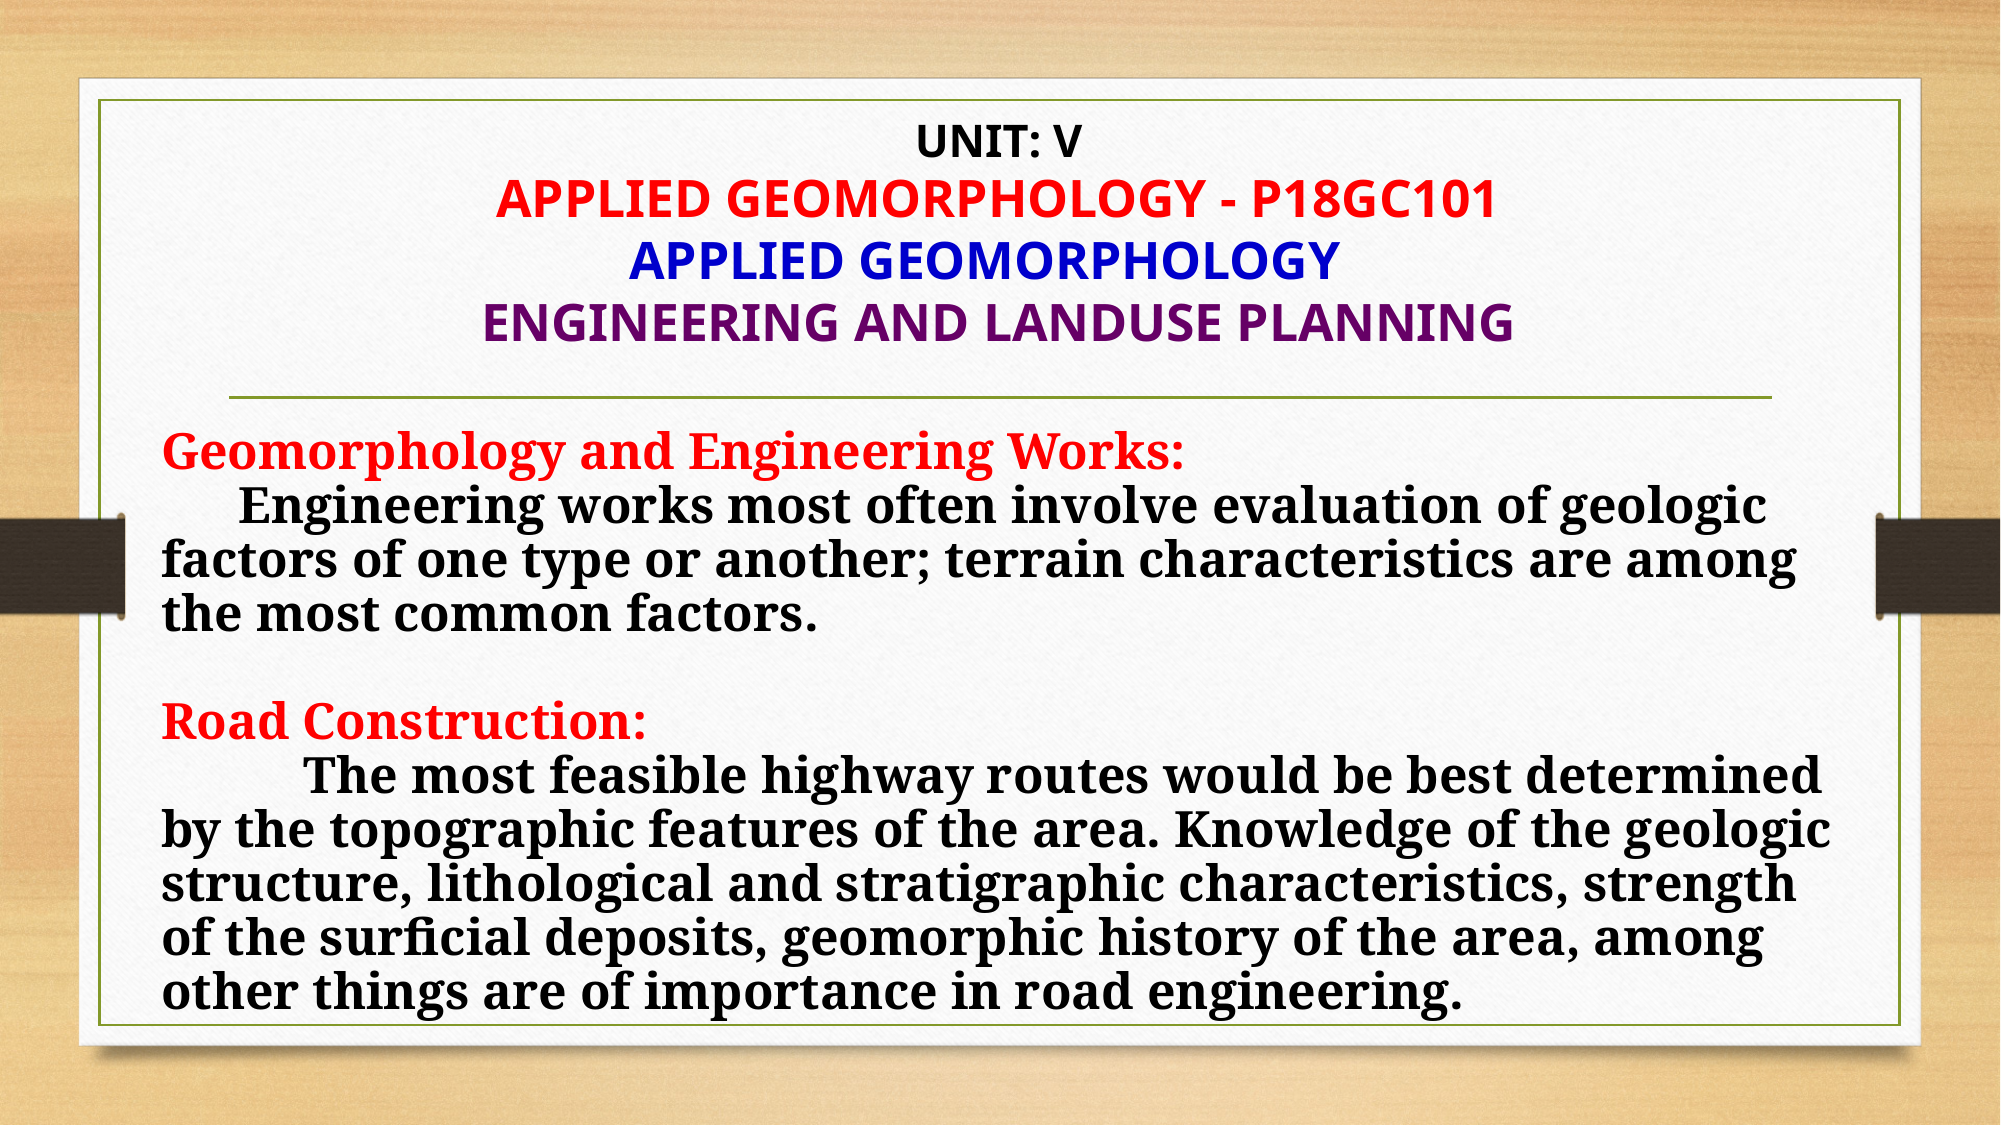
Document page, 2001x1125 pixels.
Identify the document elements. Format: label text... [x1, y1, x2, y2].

list [127, 385, 1896, 1013]
picture [0, 0, 2001, 1125]
text_box Geomorphology and Engineering Works: Engineering works most often involve evaluation of geologic factors of one type or another; terrain characteristics are among the most common factors. Road Construction: The most feasible highway routes would be best determined by the topographic features of the area. Knowledge of the geologic structure, lithological and stratigraphic characteristics, strength of the surficial deposits, geomorphic history of the area, among other things are of importance in road engineering. [146, 419, 1854, 1028]
title UNIT: V APPLIED GEOMORPHOLOGY - P18GC101 APPLIED GEOMORPHOLOGY ENGINEERING AND LANDUSE PLANNING [127, 104, 1870, 360]
